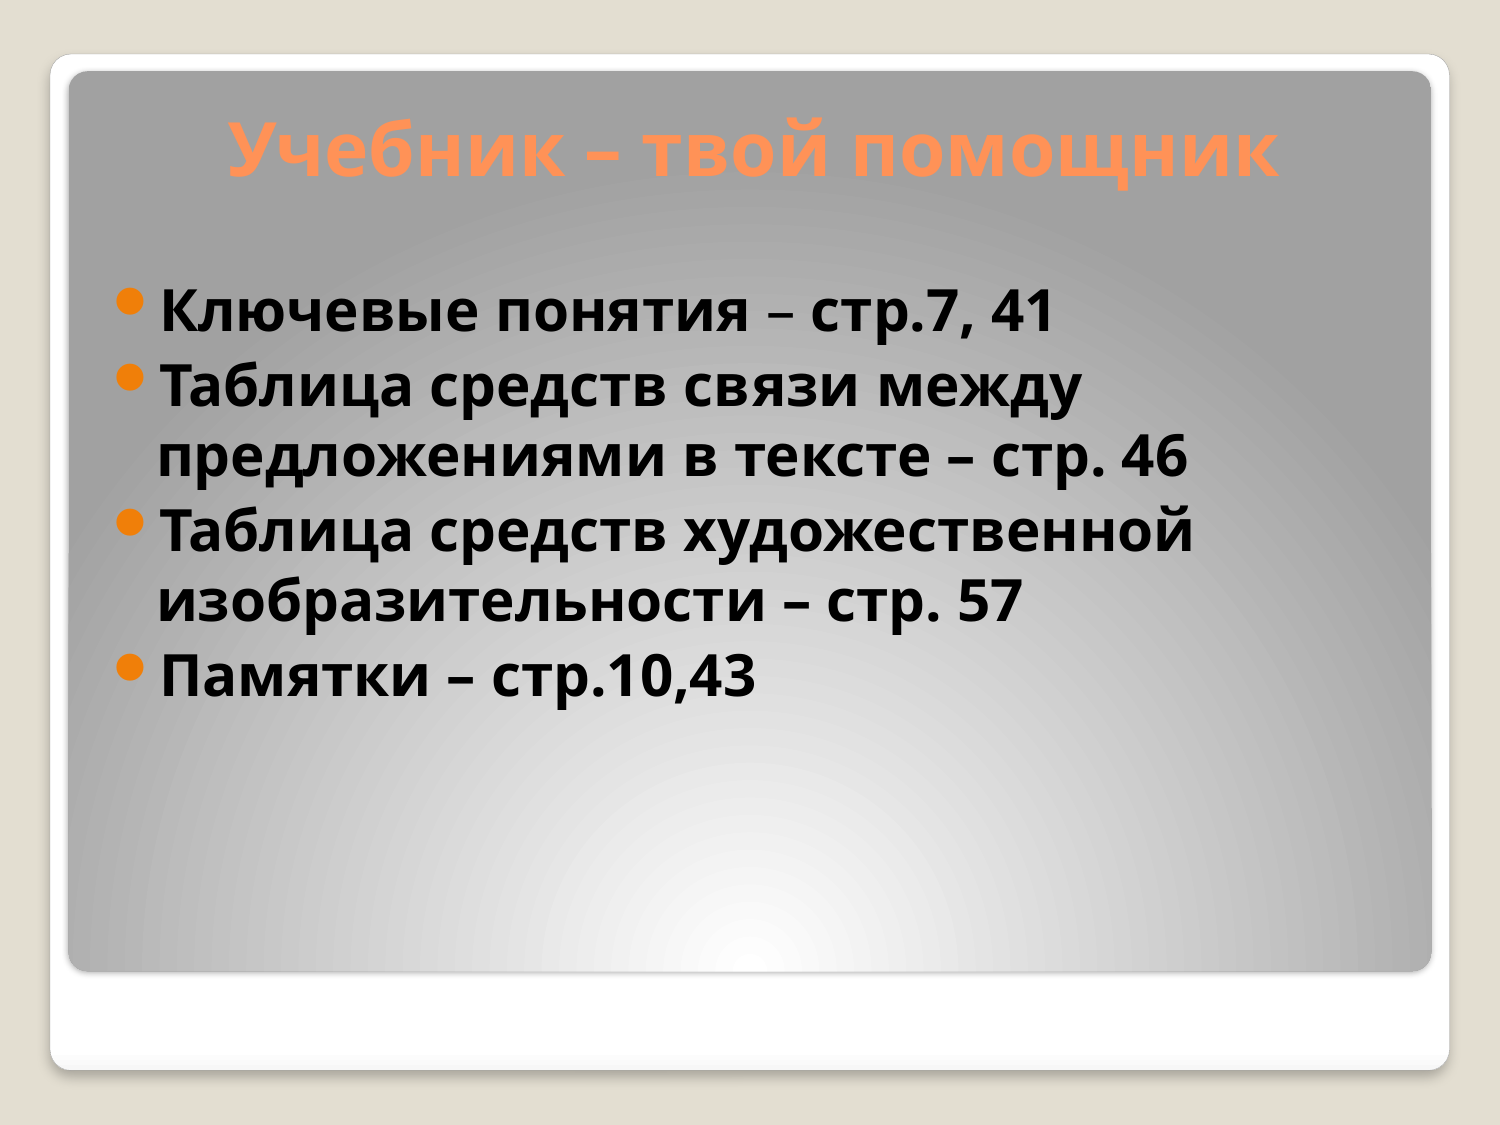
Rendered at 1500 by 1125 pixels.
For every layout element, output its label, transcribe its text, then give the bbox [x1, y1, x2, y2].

title Учебник – твой помощник [82, 70, 1425, 200]
list Ключевые понятия – стр.7, 41 Таблица средств связи между предложениями в тексте – стр. 46 Таблица средств художественной изобразительности – стр. 57 Памятки – стр.10,43 [82, 257, 1425, 1032]
